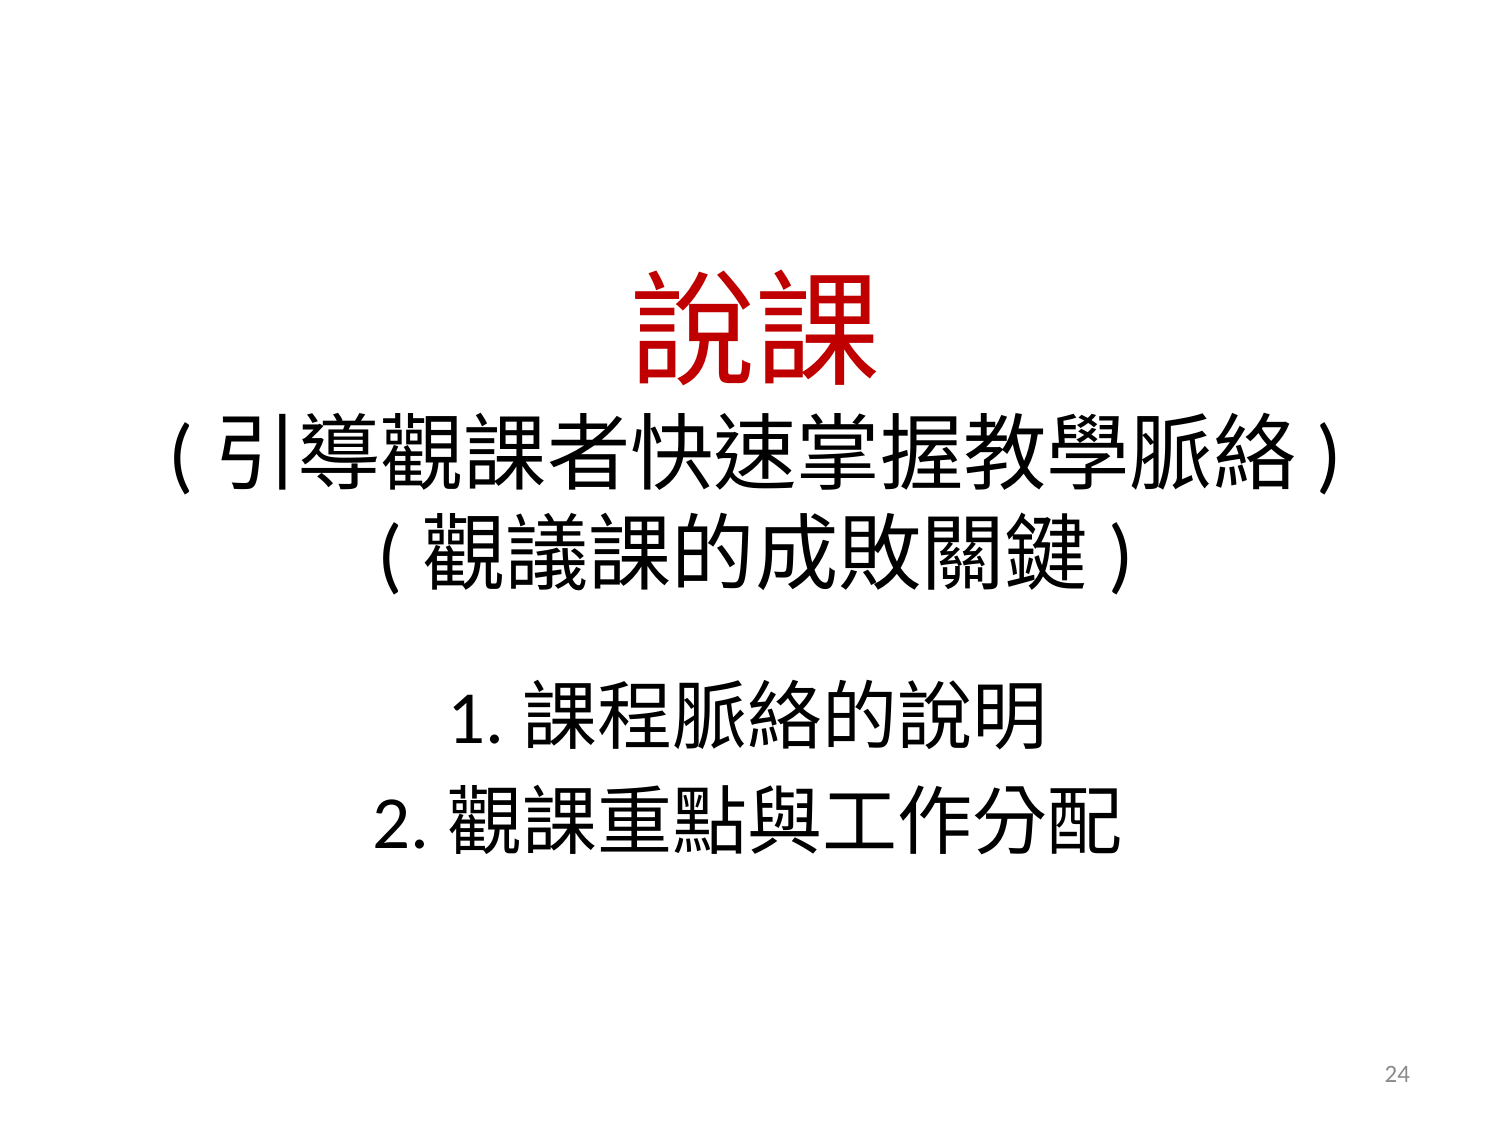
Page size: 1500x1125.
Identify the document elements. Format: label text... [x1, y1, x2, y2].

list 1.課程脈絡的說明 2.觀課重點與工作分配 [130, 660, 1365, 946]
title 說課 (引導觀課者快速掌握教學脈絡) (觀議課的成敗關鍵) [102, 237, 1408, 608]
slide_number 24 [1074, 1042, 1425, 1103]
